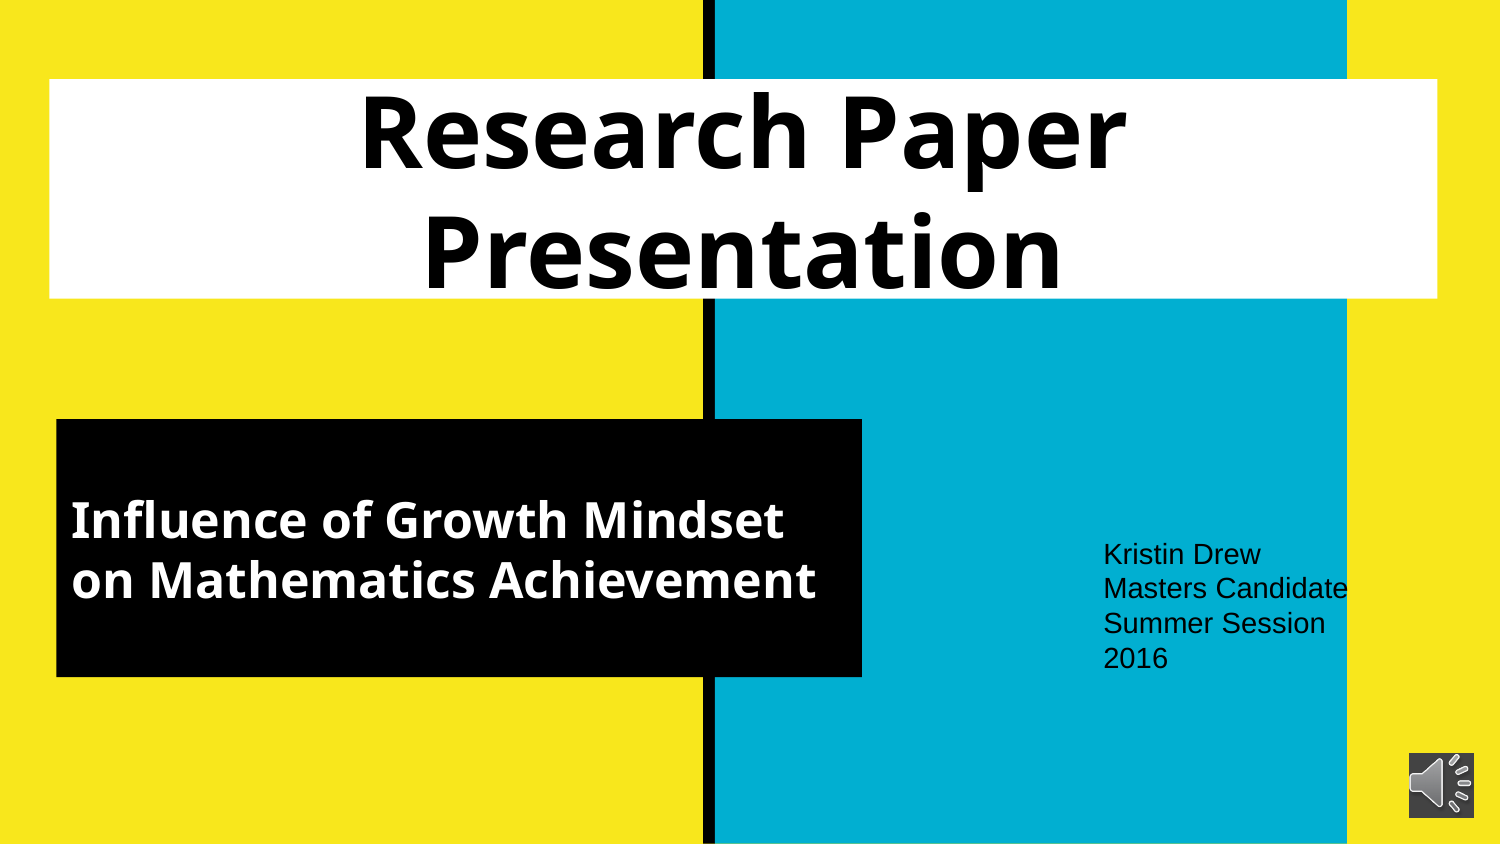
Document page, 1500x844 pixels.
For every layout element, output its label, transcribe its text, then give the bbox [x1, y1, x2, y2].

picture [1408, 751, 1476, 819]
text_box Kristin Drew Masters Candidate Summer Session 2016 [1088, 519, 1405, 724]
title Research Paper Presentation [49, 79, 1438, 299]
subtitle Influence of Growth Mindset on Mathematics Achievement [56, 419, 862, 678]
